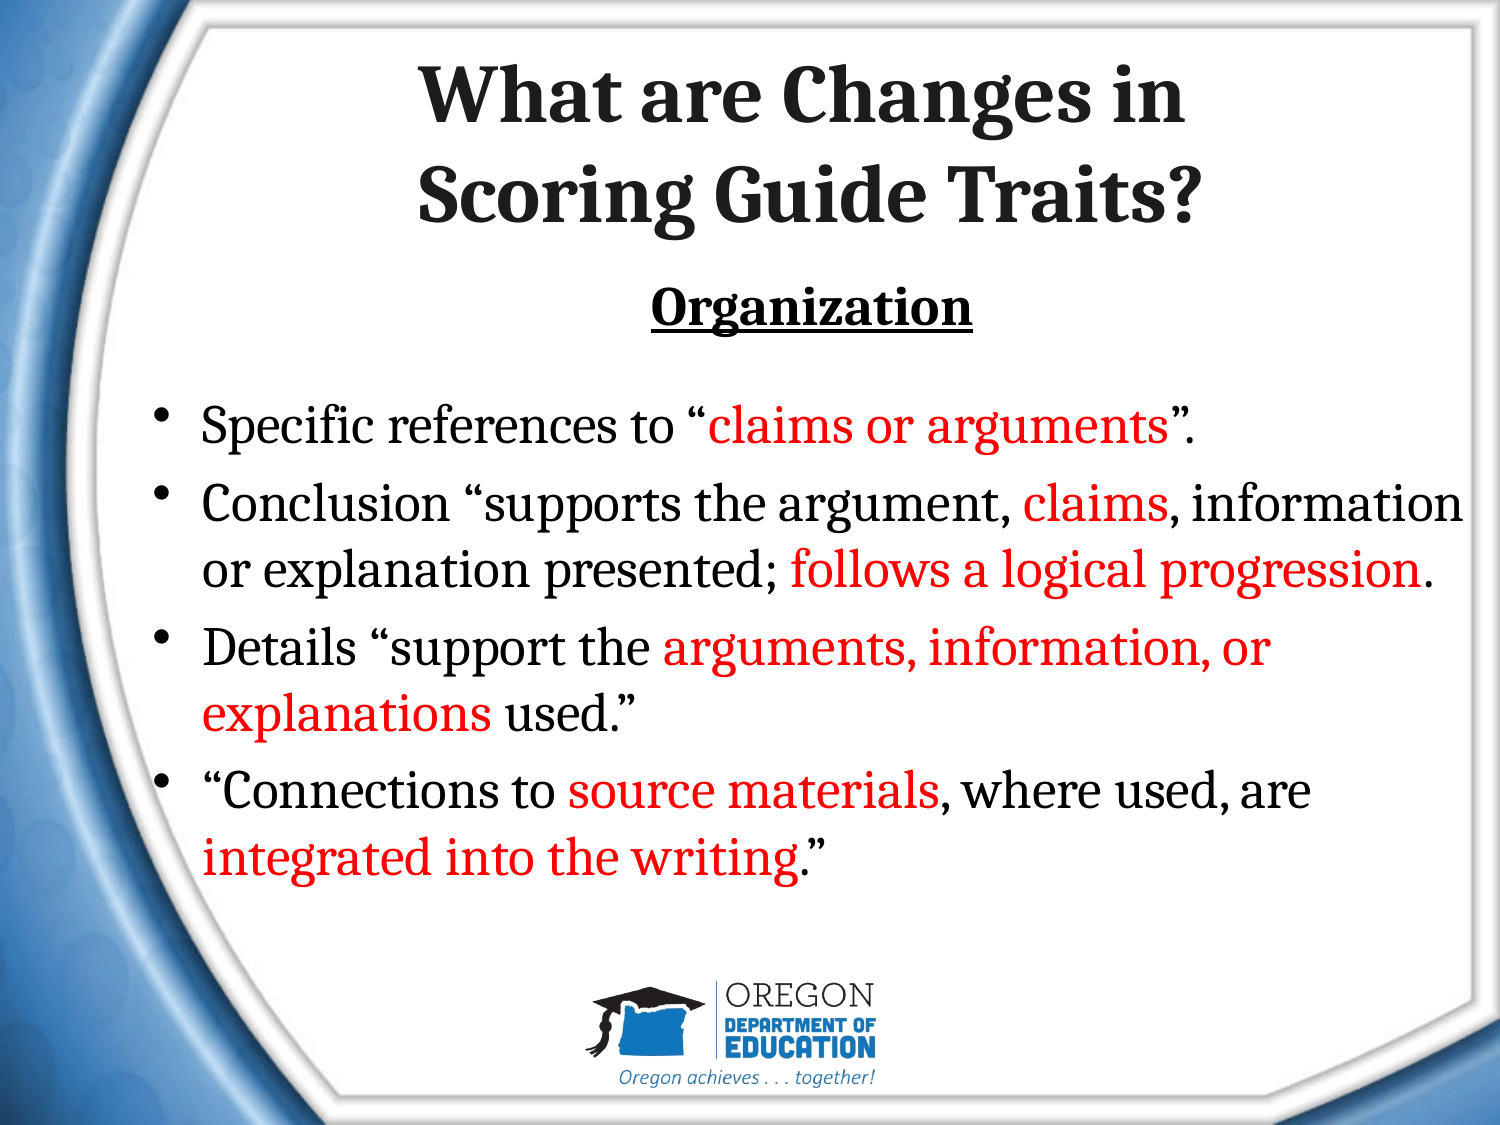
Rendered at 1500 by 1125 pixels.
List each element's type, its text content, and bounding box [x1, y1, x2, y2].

picture [0, 0, 1500, 1125]
list Organization Specific references to “claims or arguments”. Conclusion “supports the argument, claims, information or explanation presented; follows a logical progression. Details “support the arguments, information, or explanations used.” “Connections to source materials, where used, are integrated into the writing.” [137, 262, 1488, 963]
title What are Changes in Scoring Guide Traits? [137, 45, 1488, 233]
